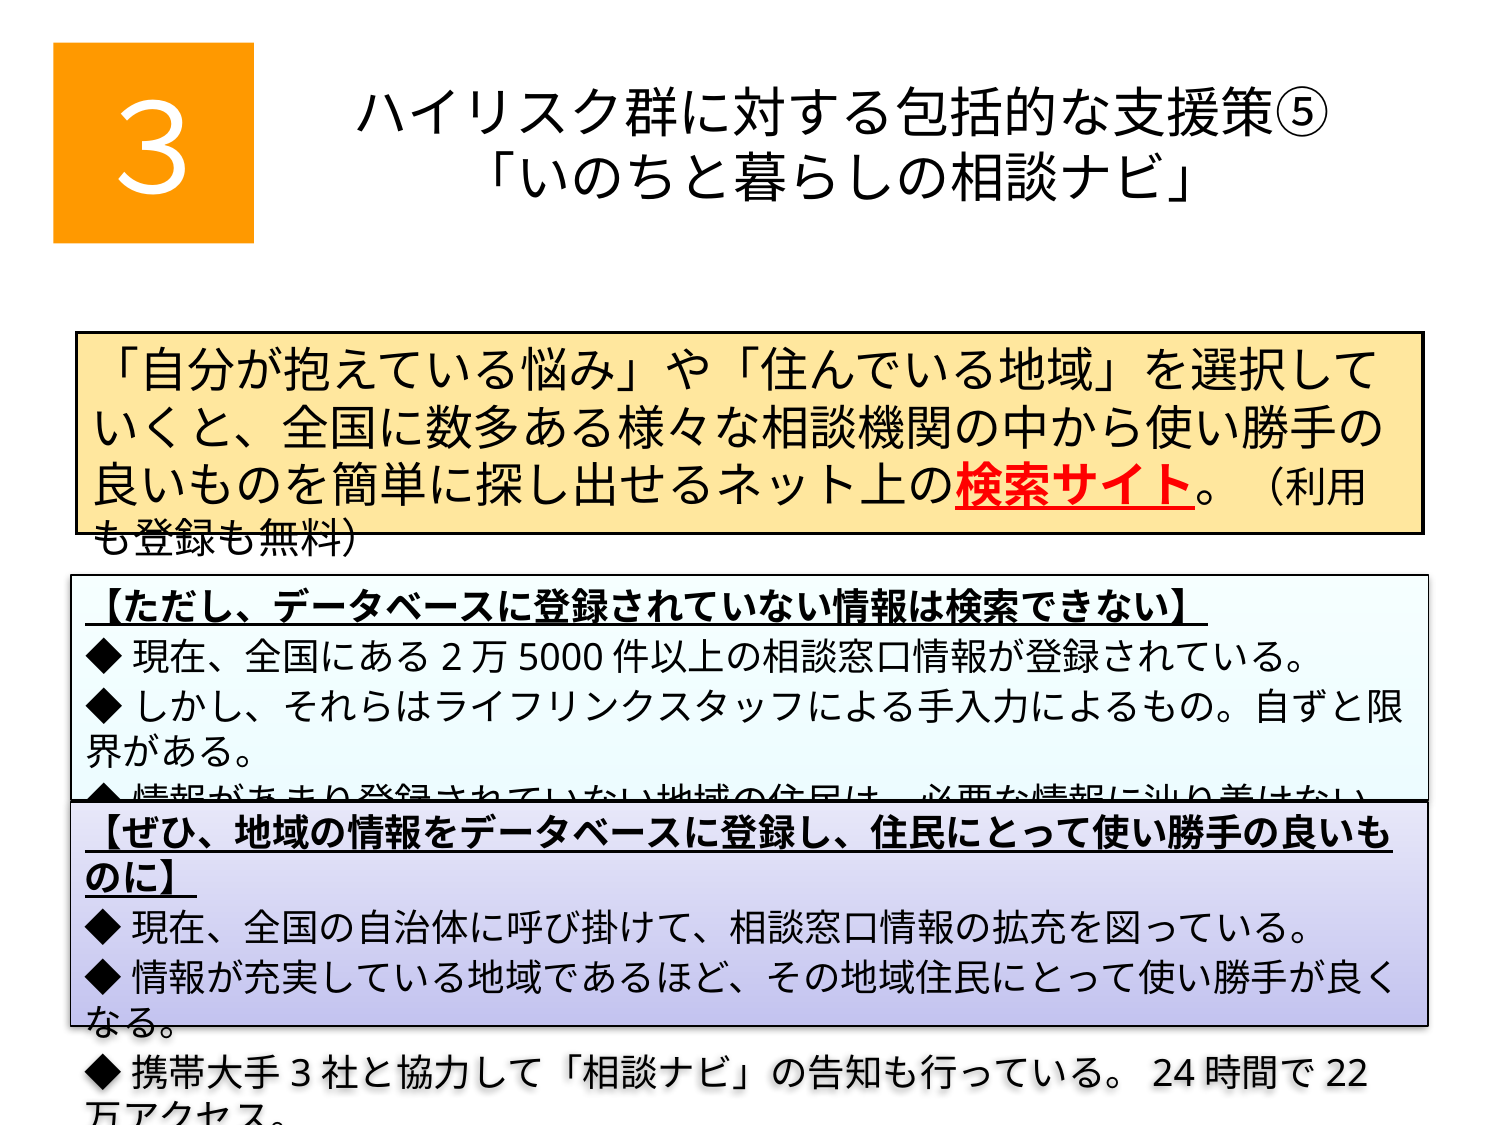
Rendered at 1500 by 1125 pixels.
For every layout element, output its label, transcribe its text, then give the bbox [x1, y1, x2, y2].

title ハイリスク群に対する包括的な支援策⑤ 「いのちと暮らしの相談ナビ」 [298, 54, 1386, 232]
text_box 【ただし、データベースに登録されていない情報は検索できない】 ◆現在、全国にある2万5000件以上の相談窓口情報が登録されている。 ◆しかし、それらはライフリンクスタッフによる手入力によるもの。自ずと限界がある。 ◆情報があまり登録されていない地域の住民は、必要な情報に辿り着けない。 [70, 574, 1429, 801]
text_box 「自分が抱えている悩み」や「住んでいる地域」を選択していくと、全国に数多ある様々な相談機関の中から使い勝手の良いものを簡単に探し出せるネット上の検索サイト。（利用も登録も無料） [76, 332, 1424, 534]
text_box 【ぜひ、地域の情報をデータベースに登録し、住民にとって使い勝手の良いものに】 ◆現在、全国の自治体に呼び掛けて、相談窓口情報の拡充を図っている。 ◆情報が充実している地域であるほど、その地域住民にとって使い勝手が良くなる。 ◆携帯大手3社と協力して「相談ナビ」の告知も行っている。24時間で22万アクセス。 [70, 801, 1429, 1027]
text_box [53, 42, 255, 244]
